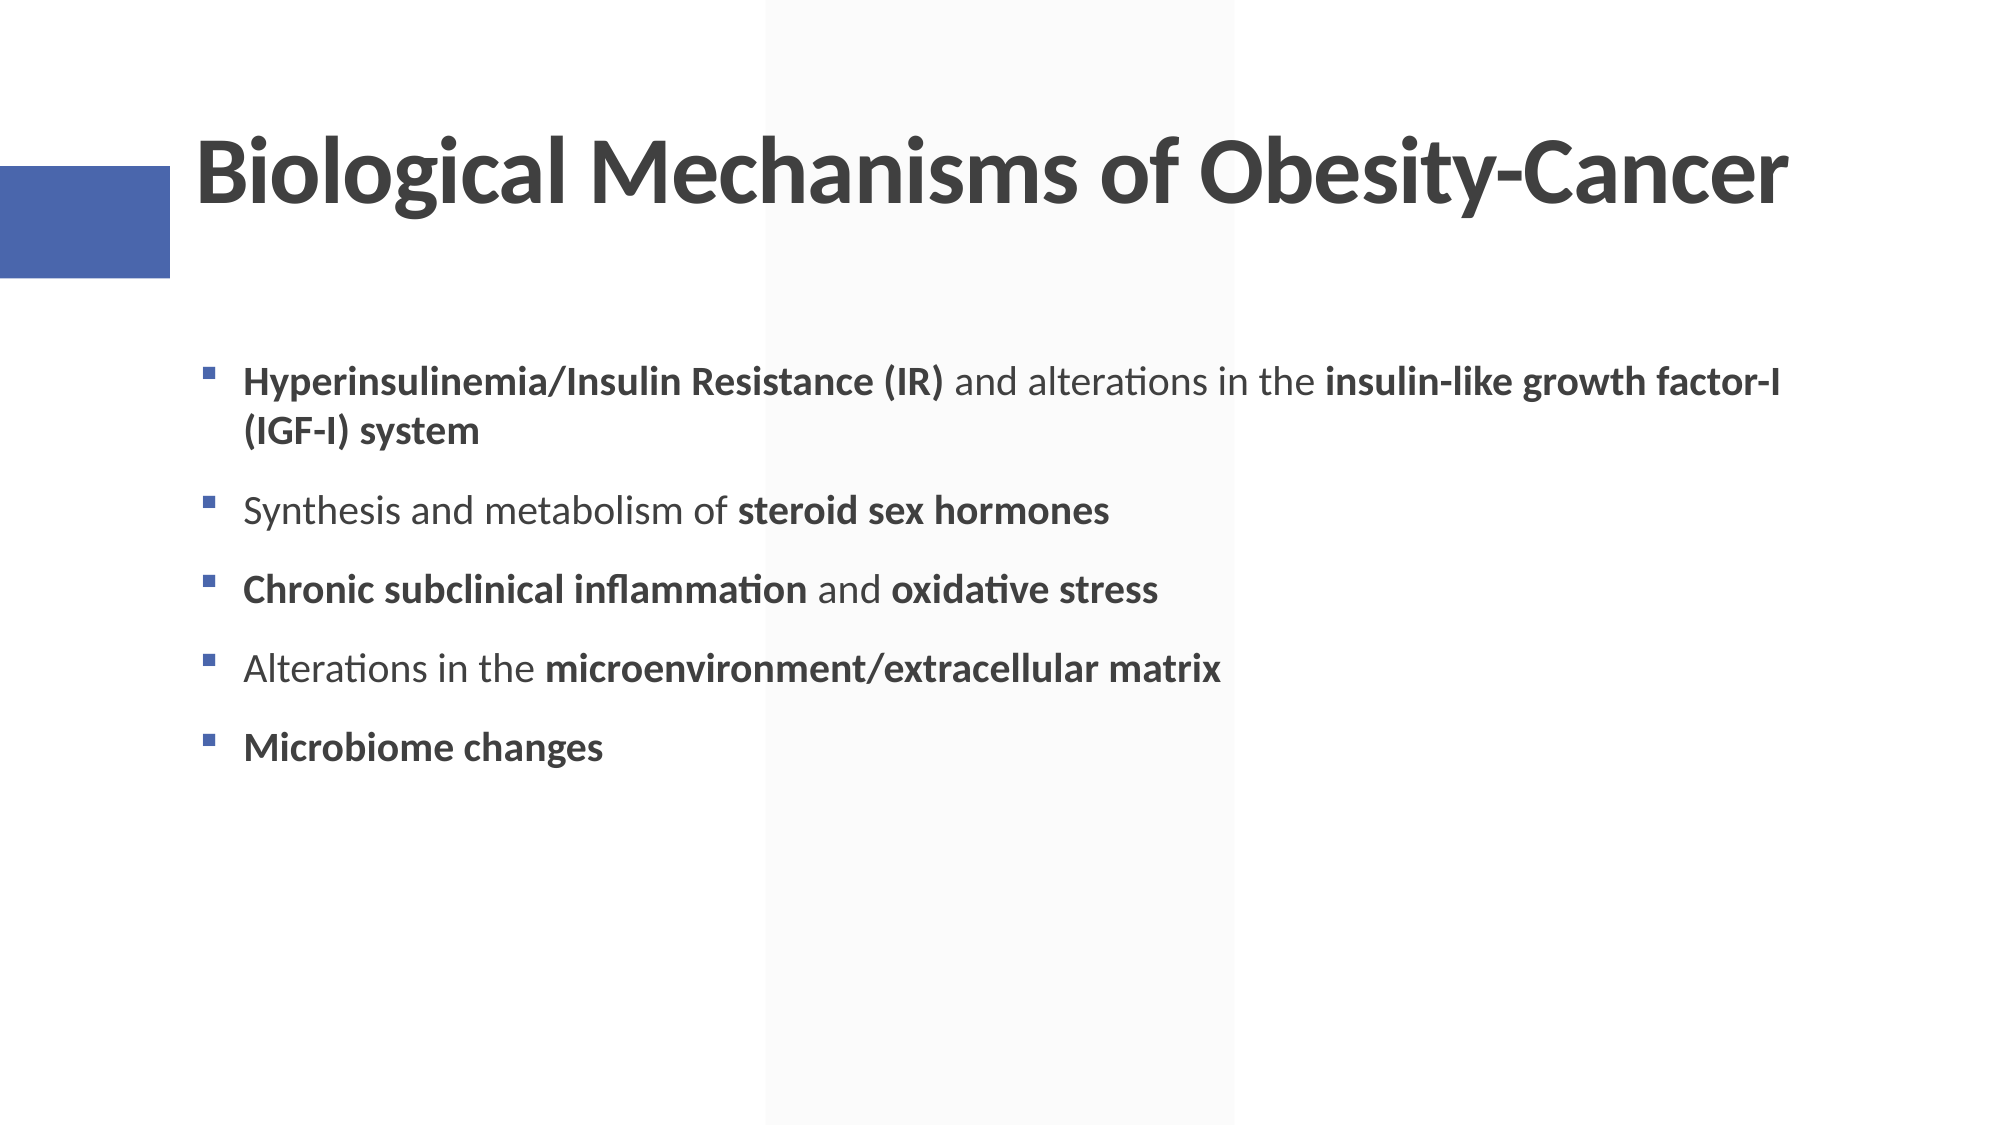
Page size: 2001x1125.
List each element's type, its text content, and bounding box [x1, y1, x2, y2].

list Hyperinsulinemia/Insulin Resistance (IR) and alterations in the insulin-like growth factor-I (IGF-I) system Synthesis and metabolism of steroid sex hormones Chronic subclinical inflammation and oxidative stress Alterations in the microenvironment/extracellular matrix Microbiome changes [199, 345, 1850, 963]
title Biological Mechanisms of Obesity-Cancer [180, 108, 1830, 347]
